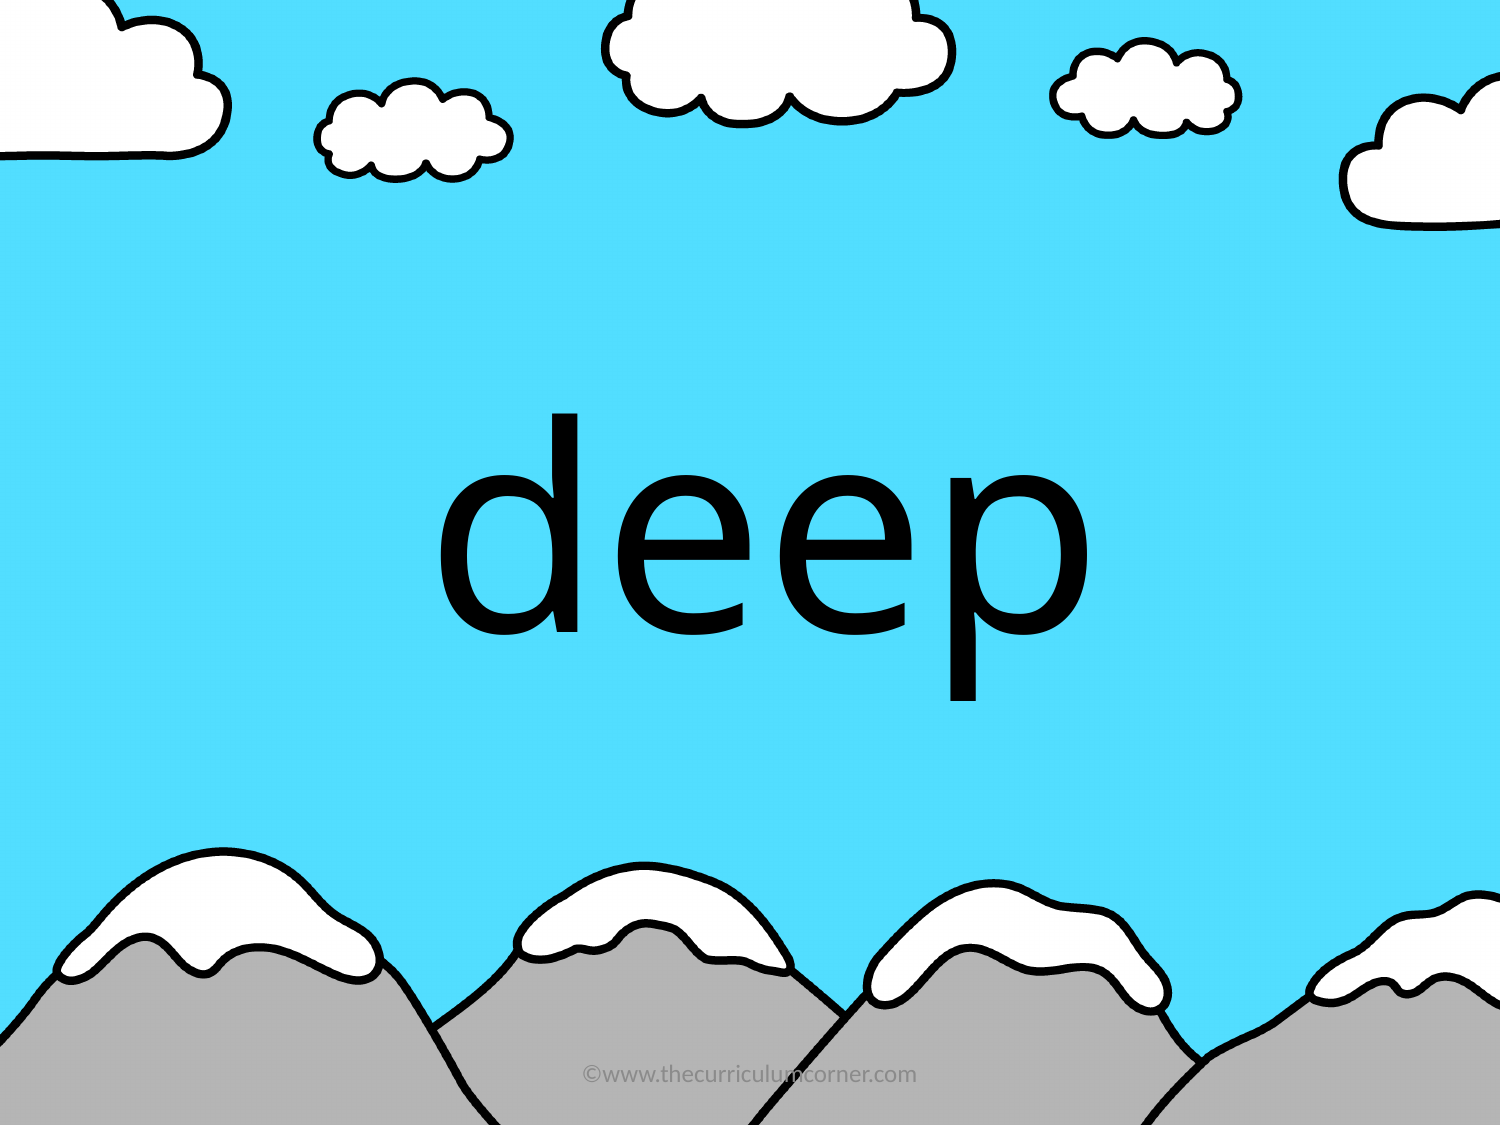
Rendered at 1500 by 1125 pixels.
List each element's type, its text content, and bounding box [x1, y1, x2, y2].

text_box deep [45, 337, 1485, 698]
picture [0, 0, 1500, 1125]
footer ©www.thecurriculumcorner.com [496, 1042, 1004, 1103]
